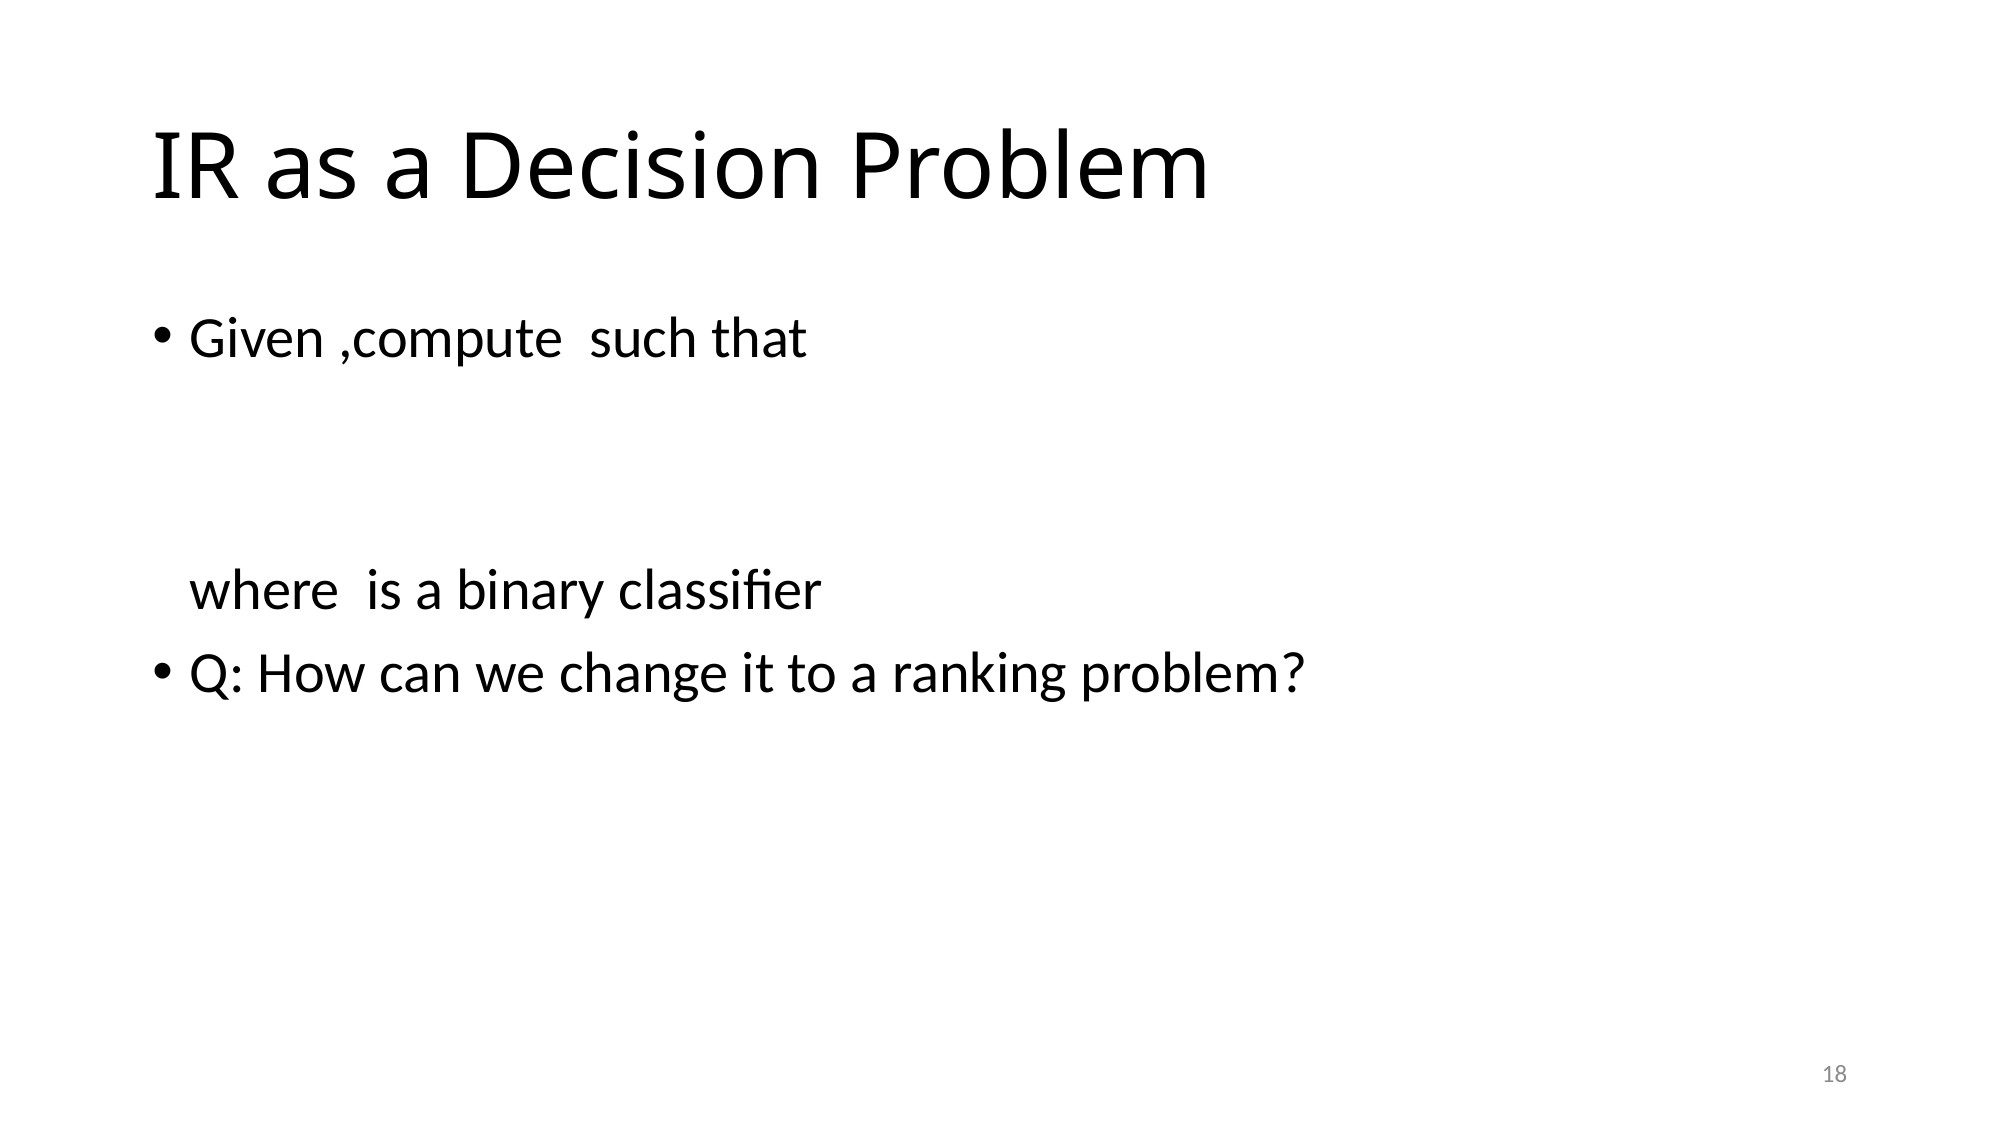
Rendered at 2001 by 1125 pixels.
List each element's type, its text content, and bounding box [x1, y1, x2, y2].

slide_number 18 [1412, 1042, 1863, 1103]
title IR as a Decision Problem [137, 59, 1863, 278]
